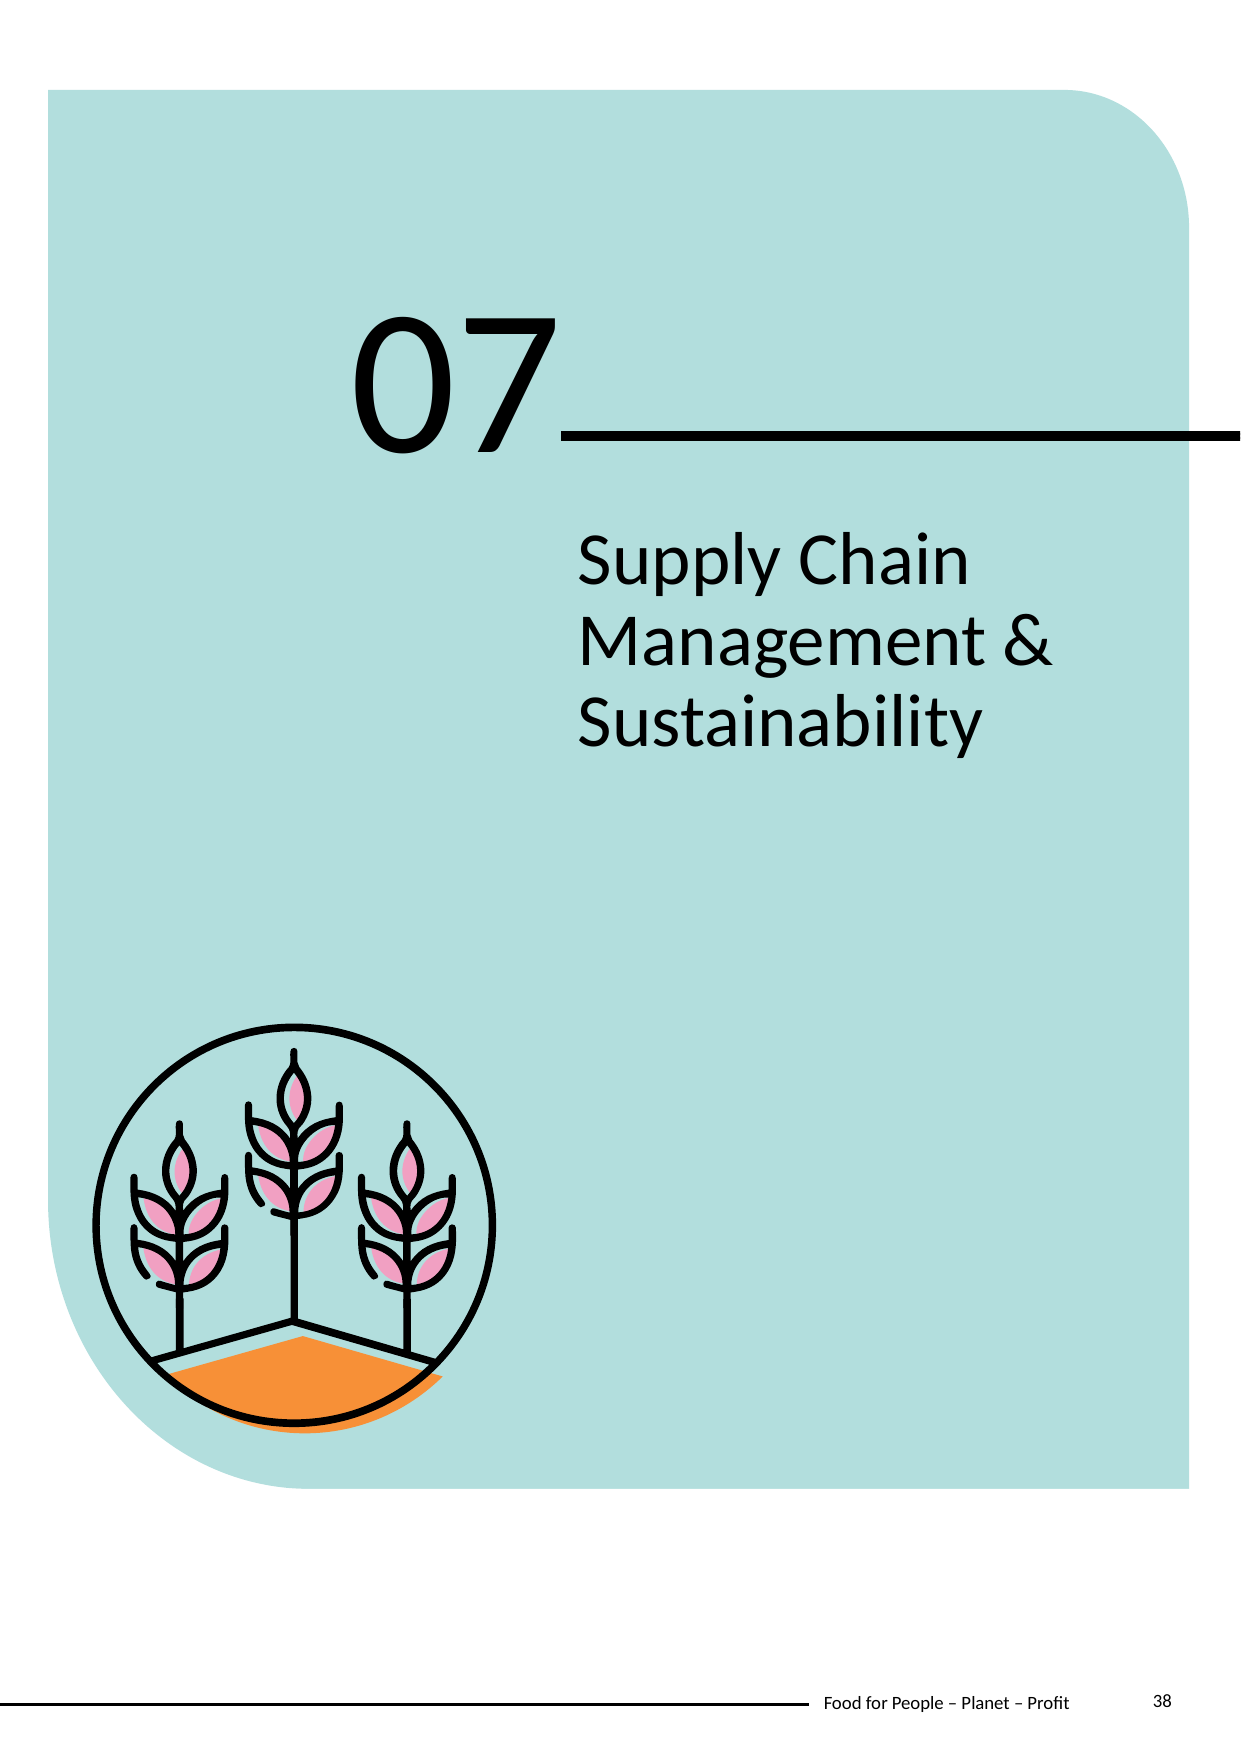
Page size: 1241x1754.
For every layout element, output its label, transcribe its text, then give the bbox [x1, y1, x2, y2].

slide_number 38 [1024, 1661, 1187, 1739]
list Supply Chain Management & Sustainability [562, 512, 1108, 842]
list 07 [296, 264, 617, 522]
